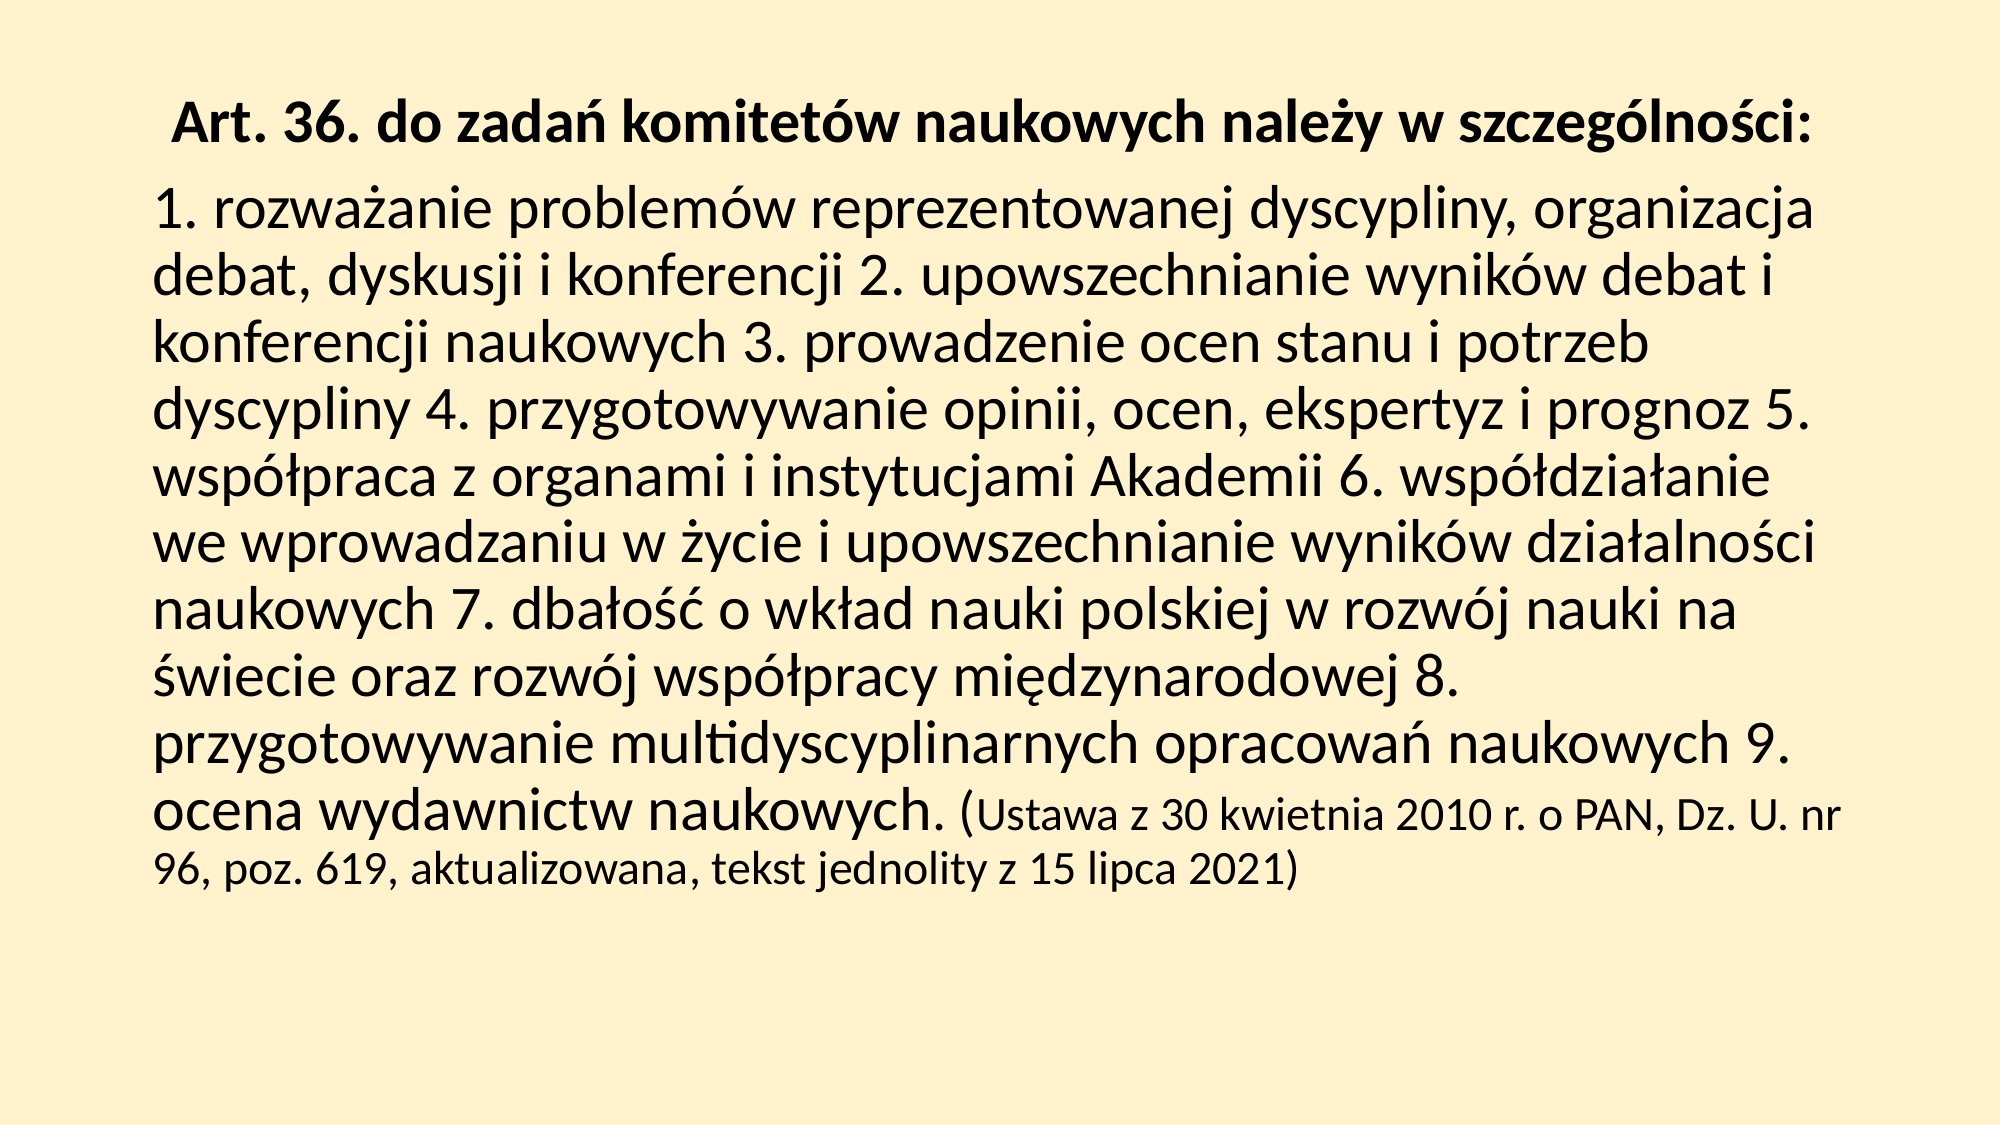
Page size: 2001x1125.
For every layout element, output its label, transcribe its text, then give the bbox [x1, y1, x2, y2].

list Art. 36. do zadań komitetów naukowych należy w szczególności: 1. rozważanie problemów reprezentowanej dyscypliny, organizacja debat, dyskusji i konferencji 2. upowszechnianie wyników debat i konferencji naukowych 3. prowadzenie ocen stanu i potrzeb dyscypliny 4. przygotowywanie opinii, ocen, ekspertyz i prognoz 5. współpraca z organami i instytucjami Akademii 6. współdziałanie we wprowadzaniu w życie i upowszechnianie wyników działalności naukowych 7. dbałość o wkład nauki polskiej w rozwój nauki na świecie oraz rozwój współpracy międzynarodowej 8. przygotowywanie multidyscyplinarnych opracowań naukowych 9. ocena wydawnictw naukowych. (Ustawa z 30 kwietnia 2010 r. o PAN, Dz. U. nr 96, poz. 619, aktualizowana, tekst jednolity z 15 lipca 2021) [137, 81, 1863, 1014]
